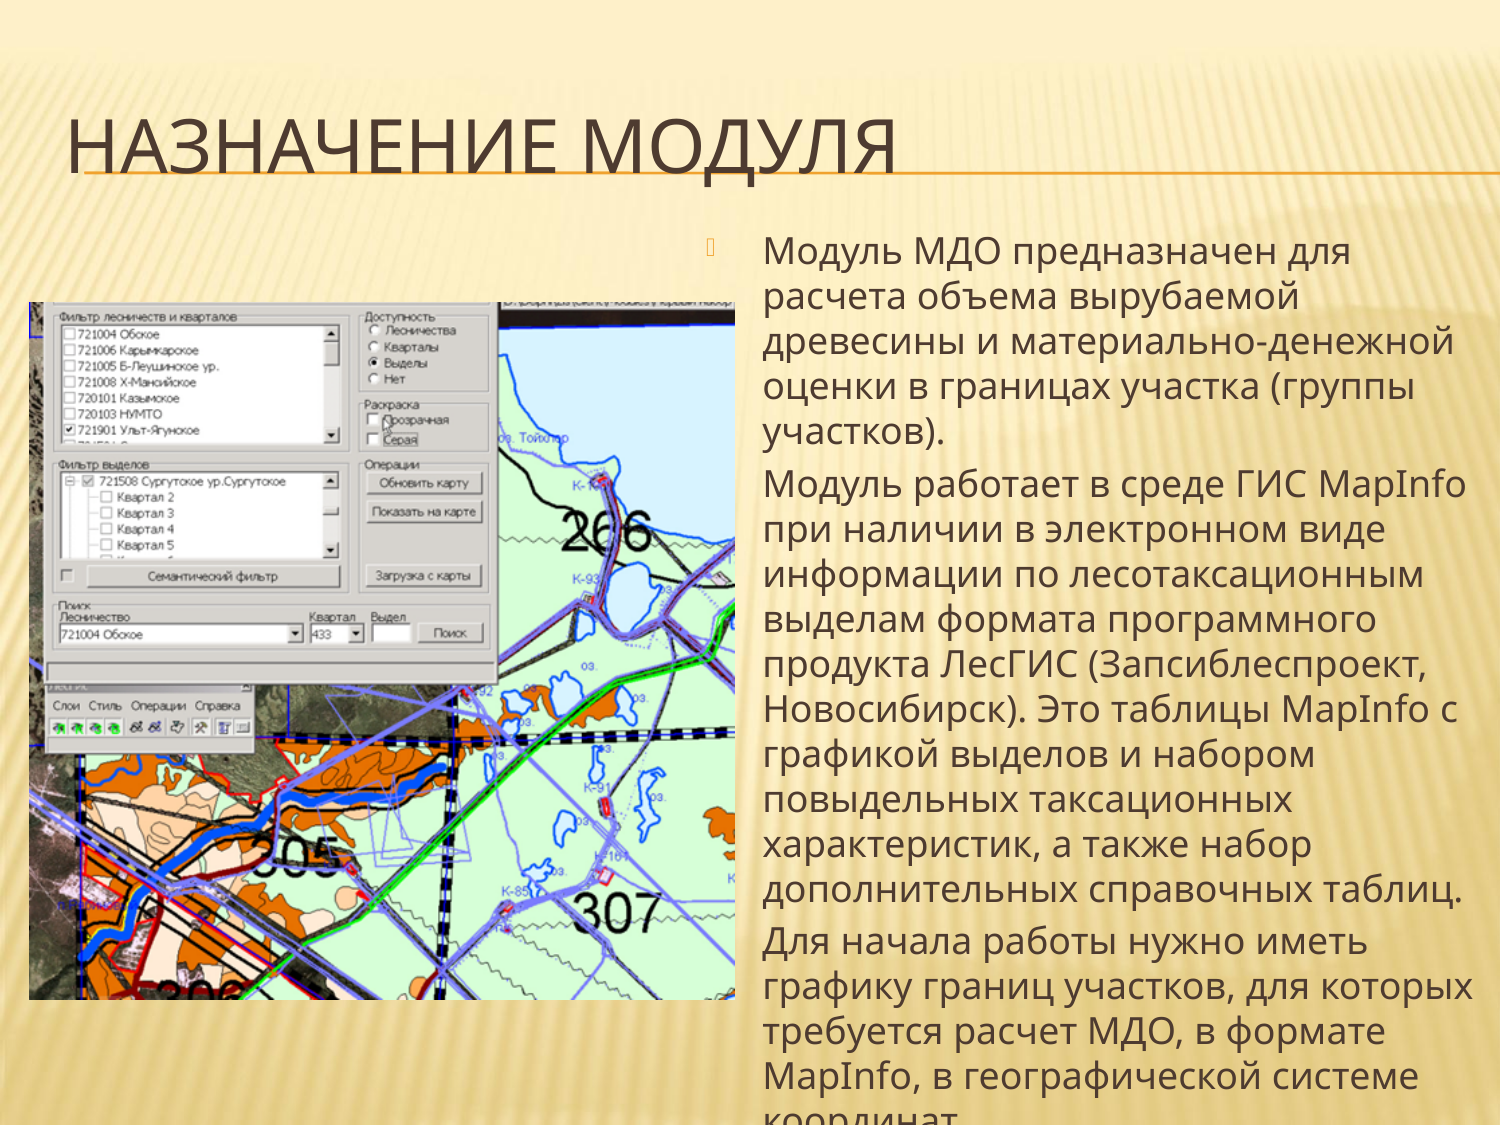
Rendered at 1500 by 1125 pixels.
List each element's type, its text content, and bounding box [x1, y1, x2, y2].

list Модуль МДО предназначен для расчета объема вырубаемой древесины и материально-денежной оценки в границах участка (группы участков). Модуль работает в среде ГИС MapInfo при наличии в электронном виде информации по лесотаксационным выделам формата программного продукта ЛесГИС (Запсиблеспроект, Новосибирск). Это таблицы MapInfo с графикой выделов и набором повыдельных таксационных характеристик, а также набор дополнительных справочных таблиц. Для начала работы нужно иметь графику границ участков, для которых требуется расчет МДО, в формате MapInfo, в географической системе координат. [690, 219, 1500, 1106]
picture [0, 0, 1500, 1125]
title Назначение модуля [50, 75, 1475, 213]
